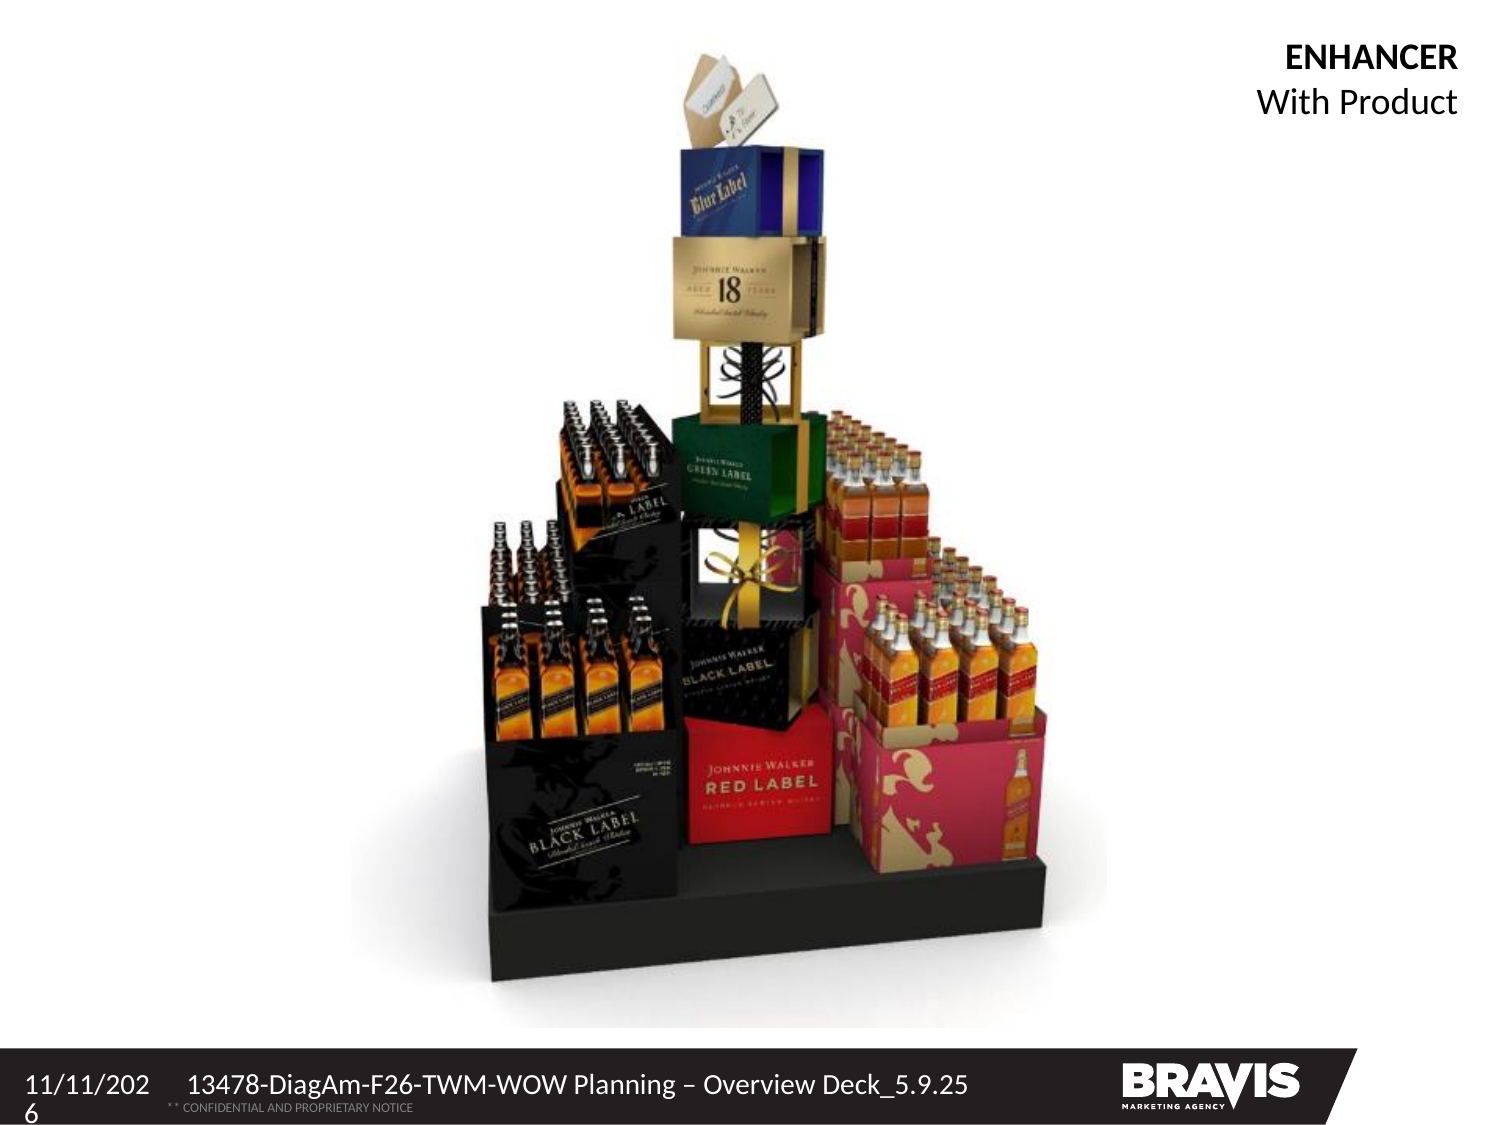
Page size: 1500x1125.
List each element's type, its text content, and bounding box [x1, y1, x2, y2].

title ENHANCER With Product [1112, 24, 1474, 127]
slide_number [9, 1053, 166, 1113]
footer 13478-DiagAm-F26-TWM-WOW Planning – Overview Deck_5.9.25 [171, 1053, 1077, 1113]
picture [351, 11, 1108, 1028]
